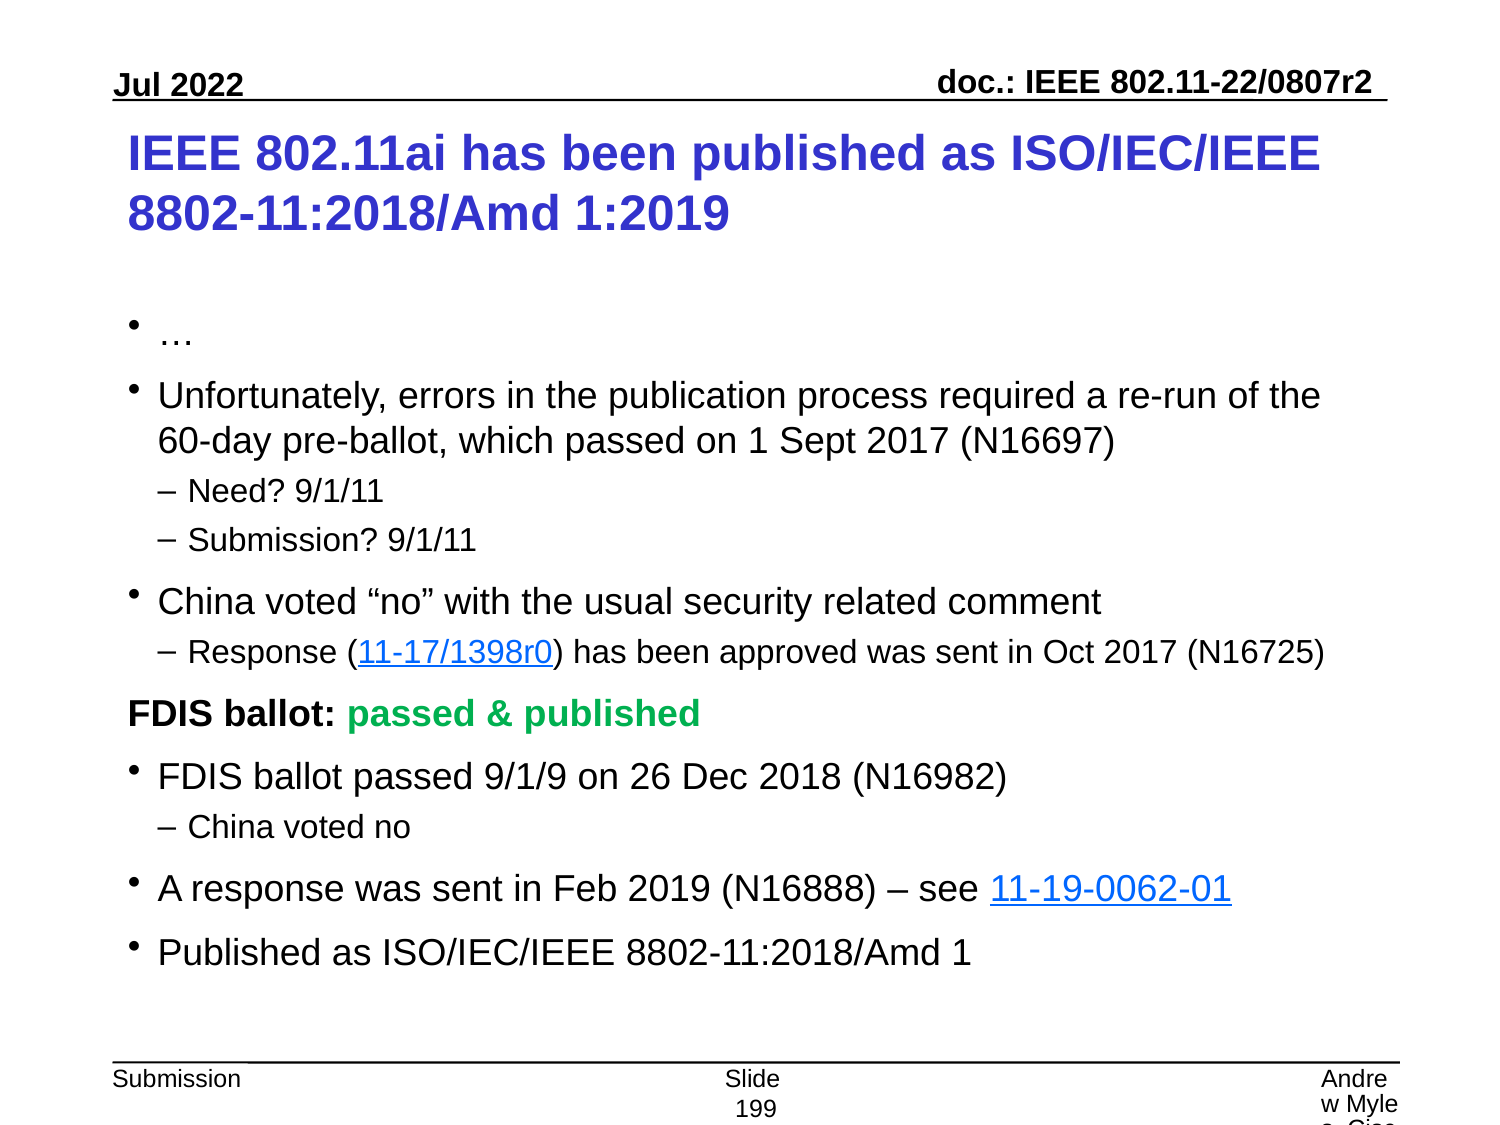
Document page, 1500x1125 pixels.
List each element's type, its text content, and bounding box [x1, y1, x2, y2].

footer Andrew Myles, Cisco [1320, 1061, 1402, 1093]
title IEEE 802.11ai has been published as ISO/IEC/IEEE 8802-11:2018/Amd 1:2019 [112, 112, 1388, 288]
list … Unfortunately, errors in the publication process required a re-run of the 60-day pre-ballot, which passed on 1 Sept 2017 (N16697) Need? 9/1/11 Submission? 9/1/11 China voted “no” with the usual security related comment Response (11-17/1398r0) has been approved was sent in Oct 2017 (N16725) FDIS ballot: passed & published FDIS ballot passed 9/1/9 on 26 Dec 2018 (N16982) China voted no A response was sent in Feb 2019 (N16888) – see 11-19-0062-01 Published as ISO/IEC/IEEE 8802-11:2018/Amd 1 [112, 299, 1388, 975]
slide_number Slide 199 [709, 1061, 803, 1093]
